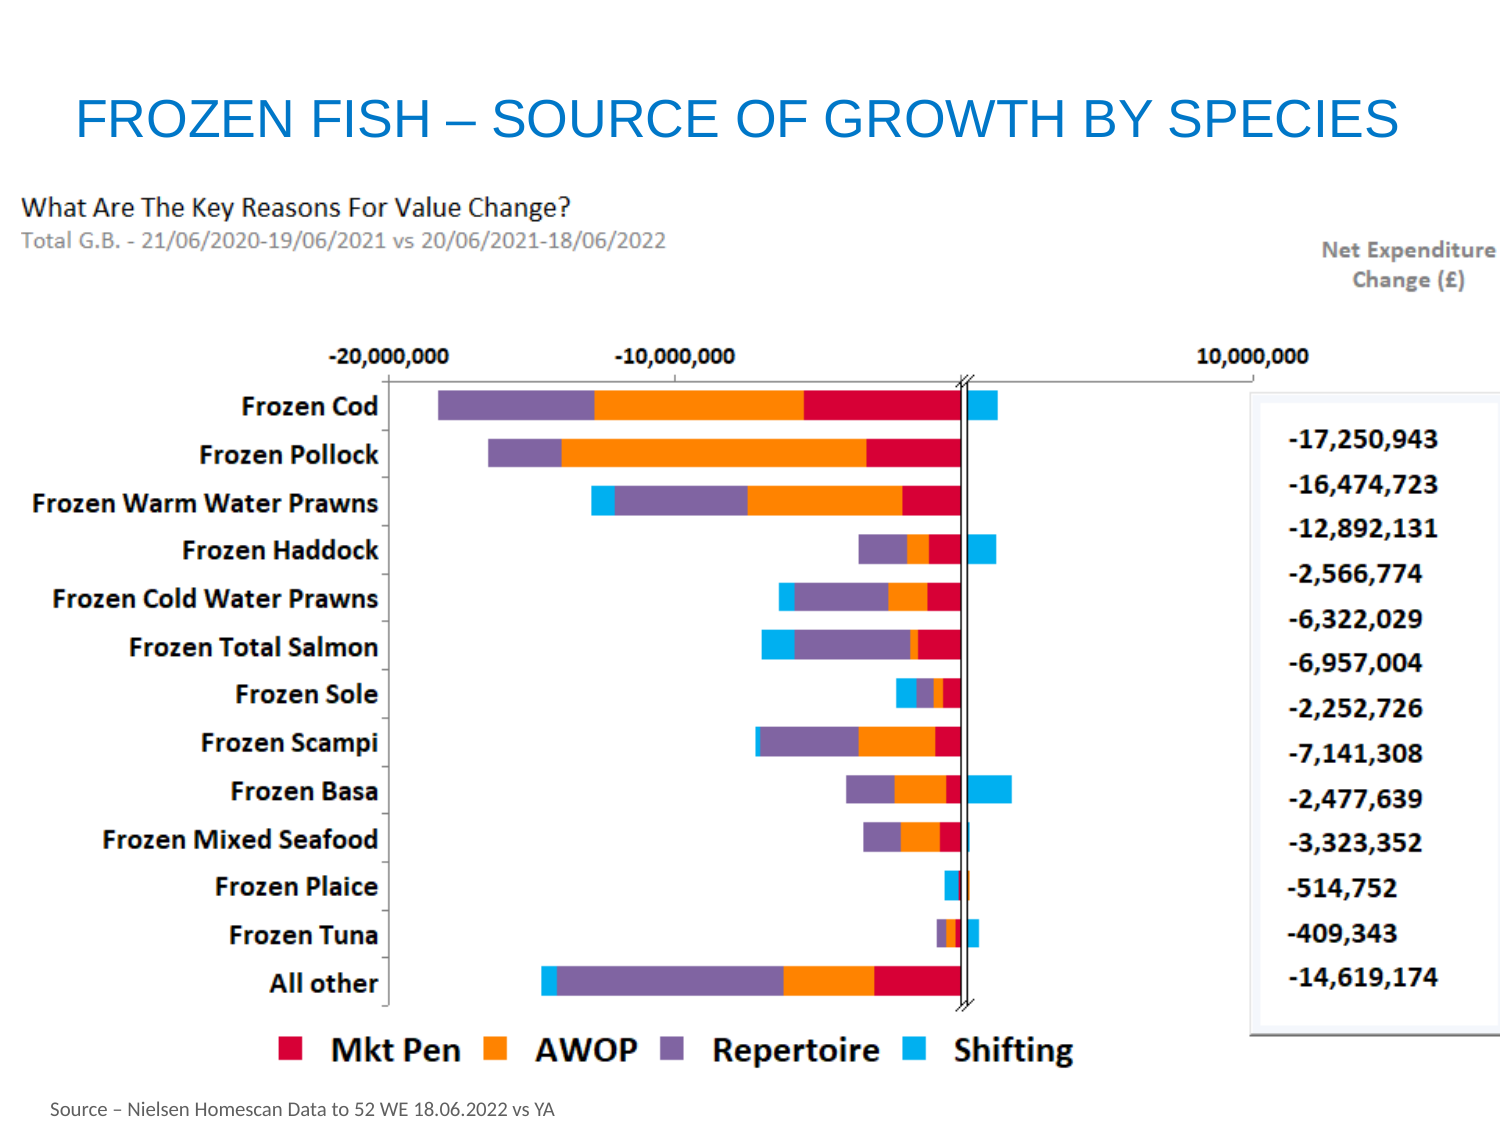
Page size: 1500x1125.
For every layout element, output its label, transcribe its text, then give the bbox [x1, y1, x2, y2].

picture [20, 192, 1500, 1079]
text_box Source – Nielsen Homescan Data to 52 WE 18.06.2022 vs YA [35, 1087, 1375, 1125]
title FROZEN FISH – SOURCE OF GROWTH BY SPECIES [60, 45, 1437, 187]
